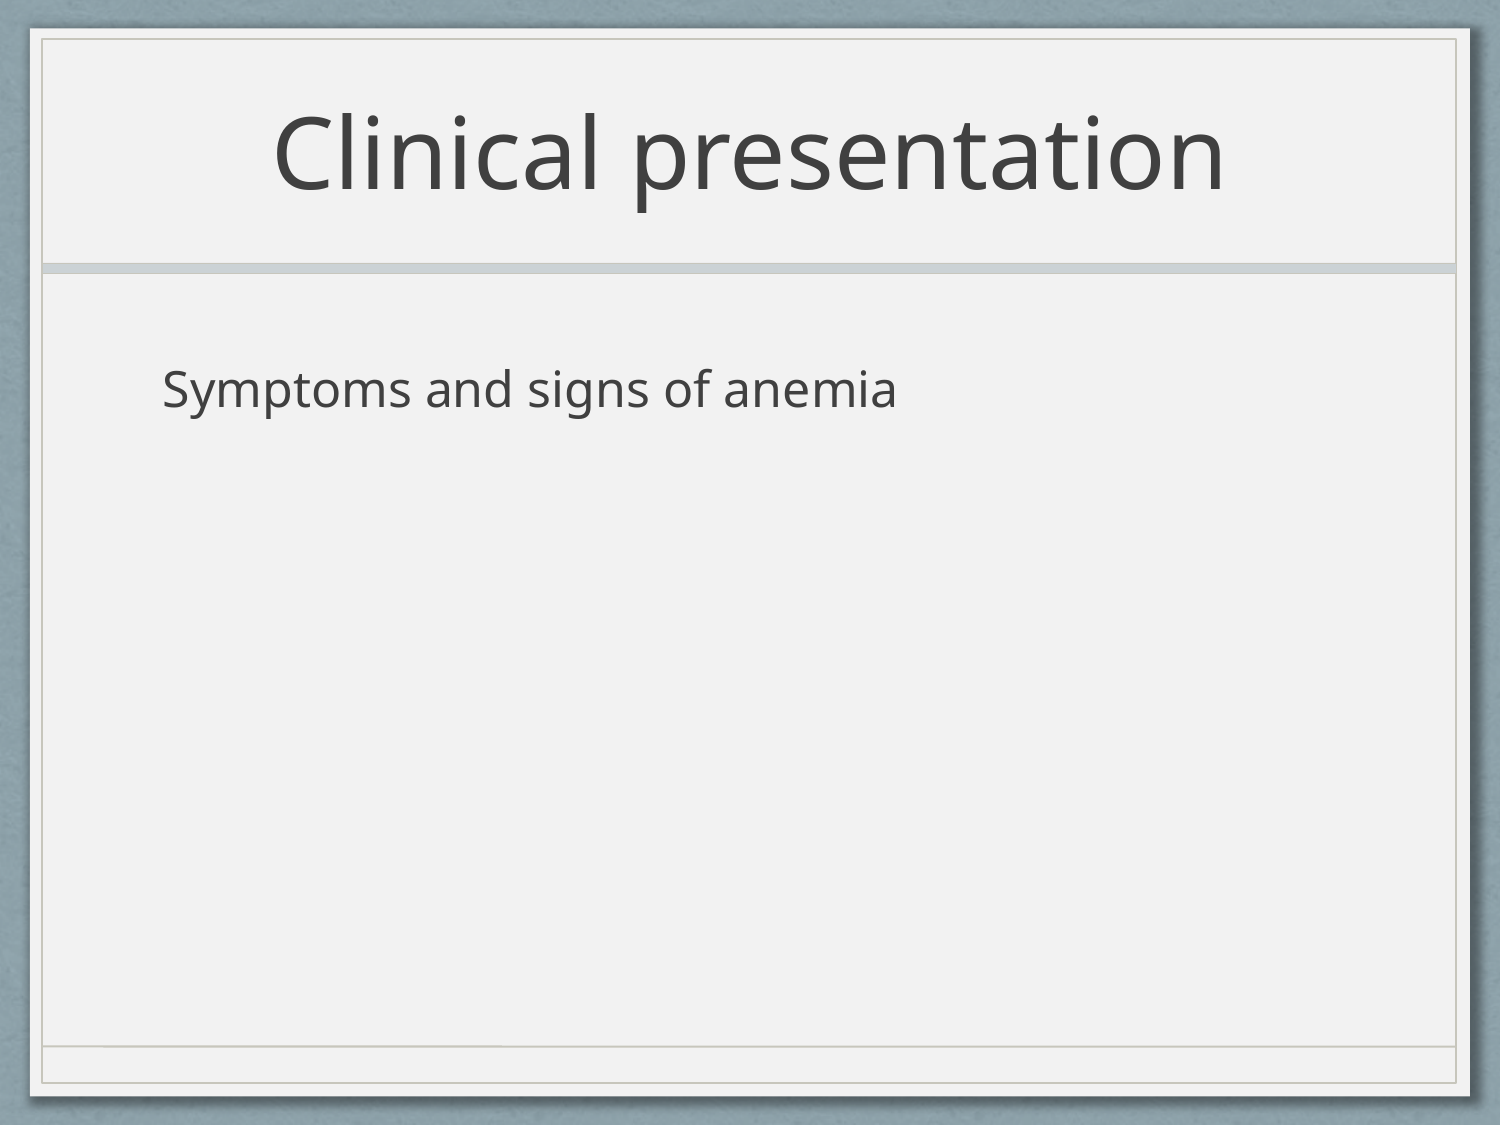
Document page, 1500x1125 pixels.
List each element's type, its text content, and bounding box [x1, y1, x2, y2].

title Clinical presentation [147, 40, 1353, 260]
list Symptoms and signs of anemia [147, 350, 1353, 995]
